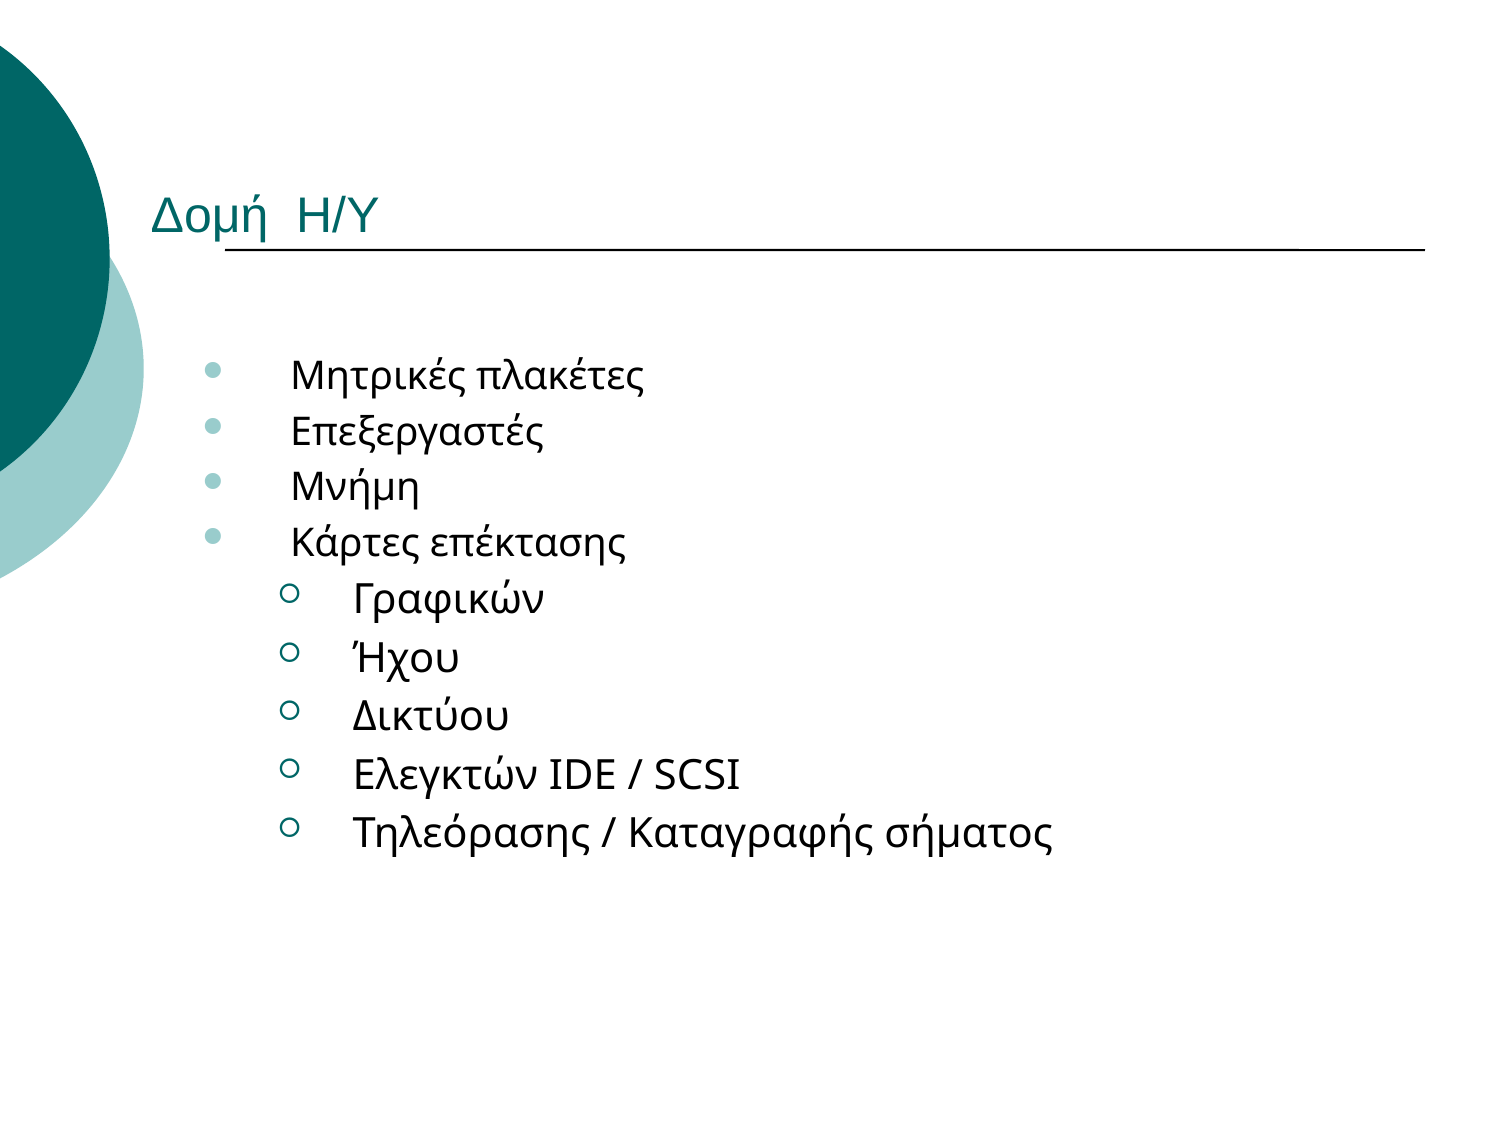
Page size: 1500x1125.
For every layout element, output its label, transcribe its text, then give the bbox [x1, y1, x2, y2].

list Μητρικές πλακέτες Επεξεργαστές Μνήμη Κάρτες επέκτασης Γραφικών Ήχου Δικτύου Ελεγκτών IDE / SCSI Τηλεόρασης / Καταγραφής σήματος [112, 287, 1400, 1063]
title Δομή Η/Υ [135, 62, 1486, 250]
